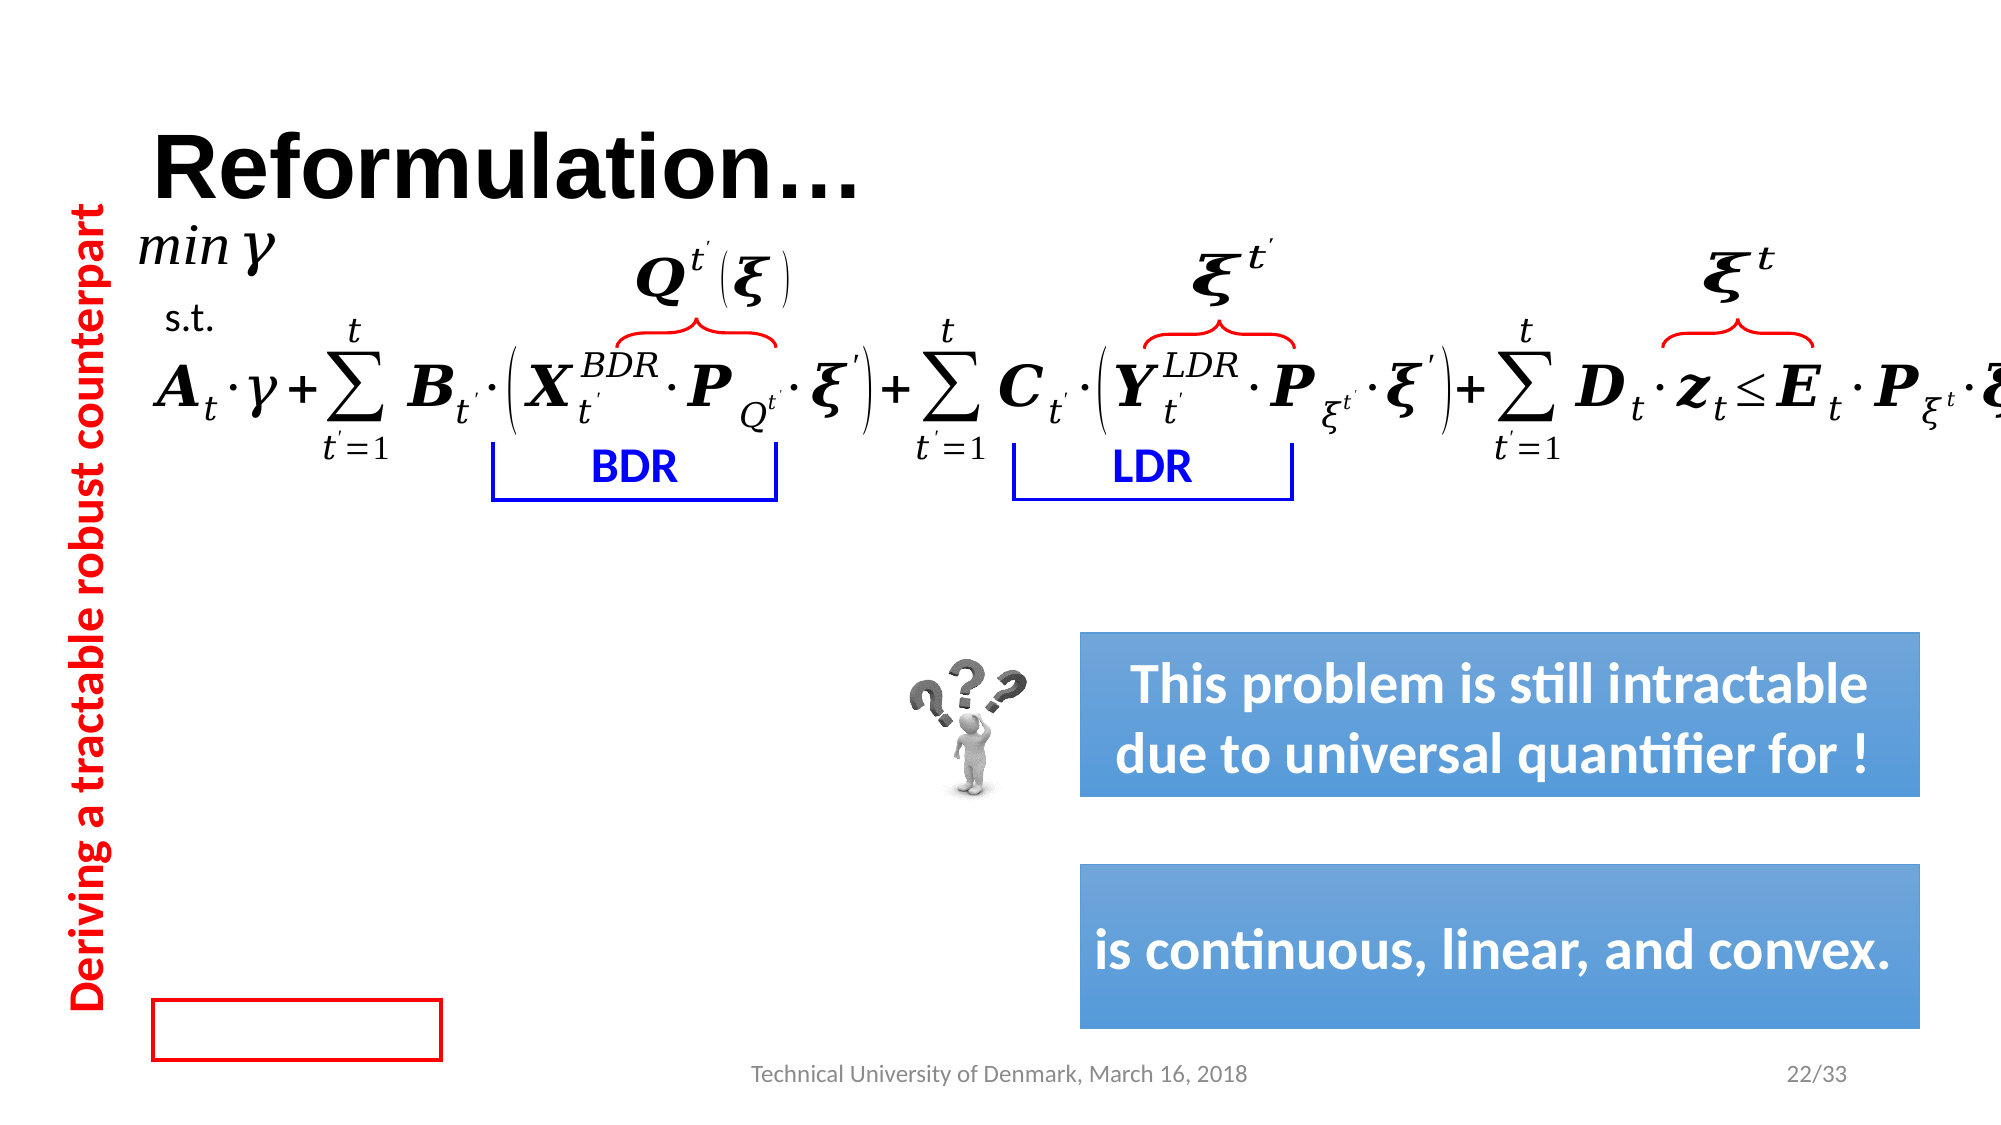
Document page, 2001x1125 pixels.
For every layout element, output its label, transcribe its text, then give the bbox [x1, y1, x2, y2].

text_box Deriving a tractable robust counterpart [45, 153, 137, 1064]
footer Technical University of Denmark, March 16, 2018 [662, 1042, 1338, 1103]
picture [897, 648, 1039, 810]
text_box [152, 999, 442, 1061]
title Reformulation… [137, 59, 1863, 278]
text_box LDR [1013, 442, 1292, 500]
slide_number 22/33 [1412, 1042, 1863, 1103]
text_box [1142, 319, 1297, 350]
text_box s.t. [149, 282, 313, 348]
text_box [615, 317, 778, 349]
text_box [1661, 318, 1815, 349]
text_box BDR [493, 441, 777, 501]
